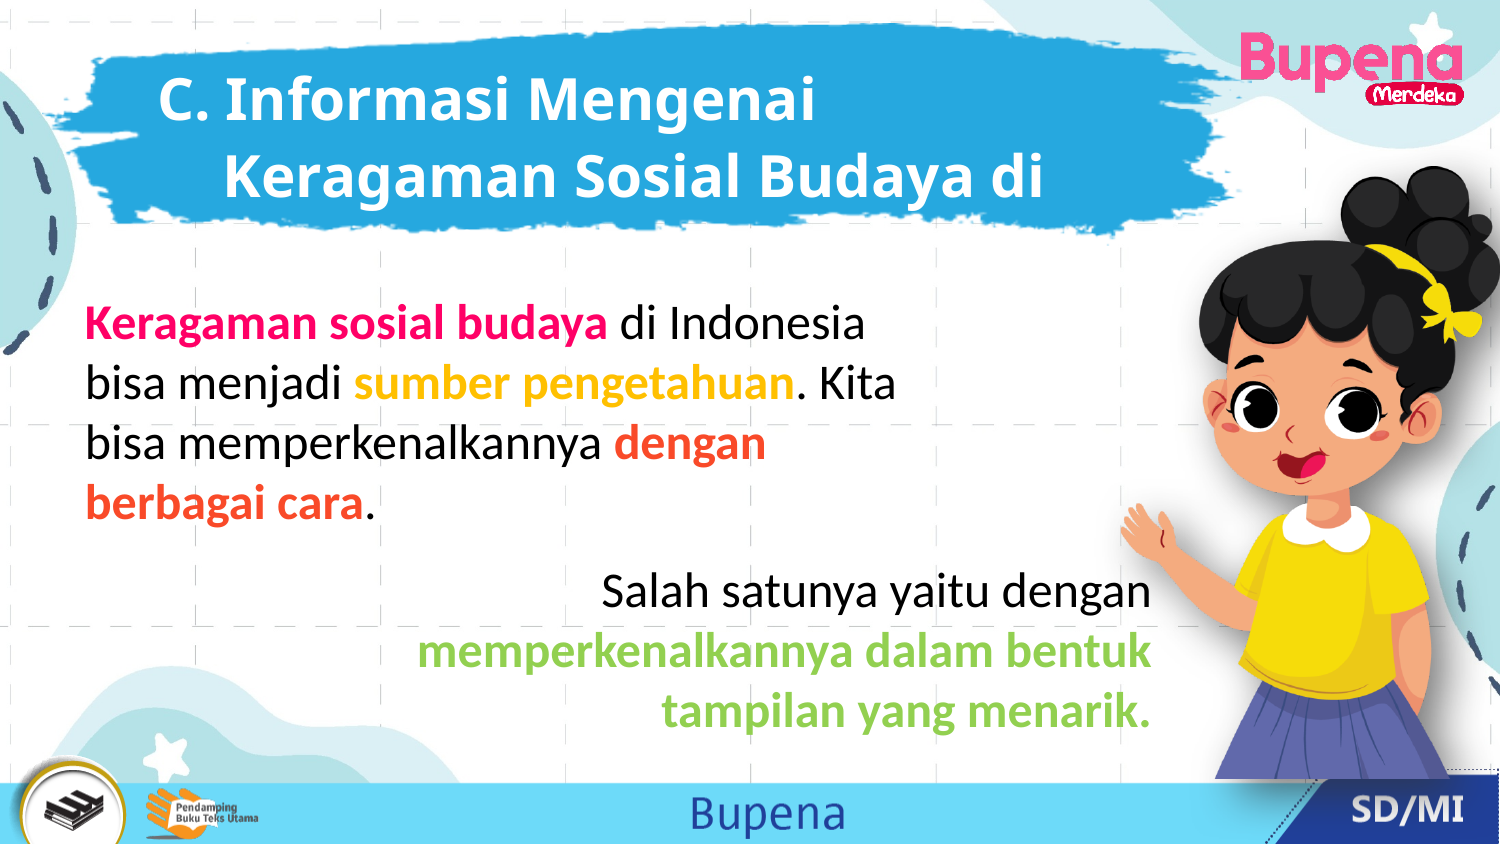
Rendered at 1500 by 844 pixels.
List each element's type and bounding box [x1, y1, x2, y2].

picture [0, 0, 1500, 844]
text_box [42, 23, 1252, 246]
